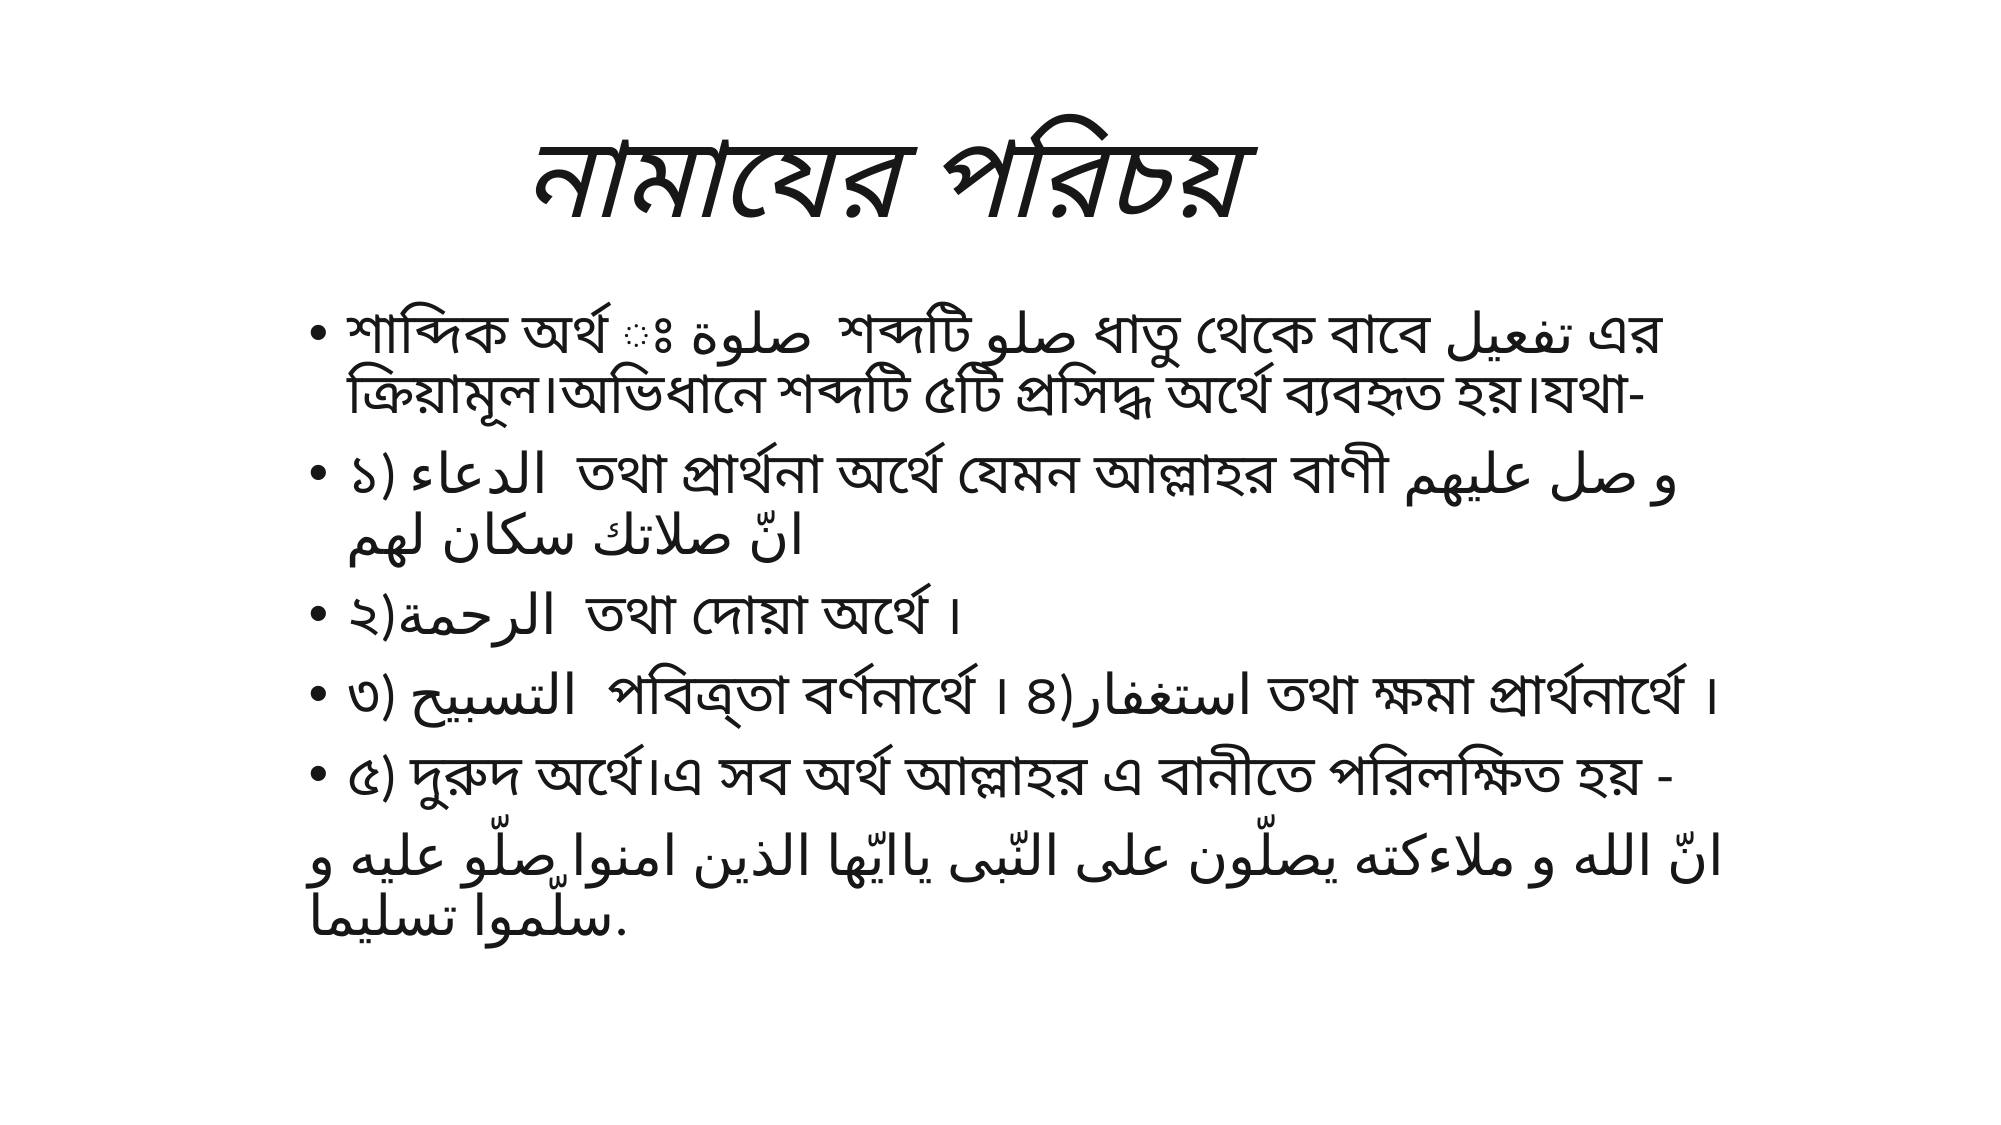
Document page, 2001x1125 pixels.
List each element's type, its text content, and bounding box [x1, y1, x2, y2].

title নামাযের পরিচয় [417, 107, 1374, 256]
list শাব্দিক অর্থ ঃ صلوة শব্দটি صلو ধাতু থেকে বাবে تفعيل এর ক্রিয়ামূল।অভিধানে শব্দটি ৫টি প্রসিদ্ধ অর্থে ব্যবহৃত হয়।যথা- ১) الدعاء তথা প্রার্থনা অর্থে যেমন আল্লাহর বাণী و صل عليهم انّ صلاتك سكان لهم ২)الرحمة তথা দোয়া অর্থে । ৩) التسبيح পবিত্র্তা বর্ণনার্থে । ৪)استغفار তথা ক্ষমা প্রার্থনার্থে । ৫) দুরুদ অর্থে।এ সব অর্থ আল্লাহর এ বানীতে পরিলক্ষিত হয় - انّ الله و ملاءكته يصلّون على النّبى ياايّها الذين امنوا صلّو عليه و سلّموا تسليما. [293, 297, 1753, 1018]
